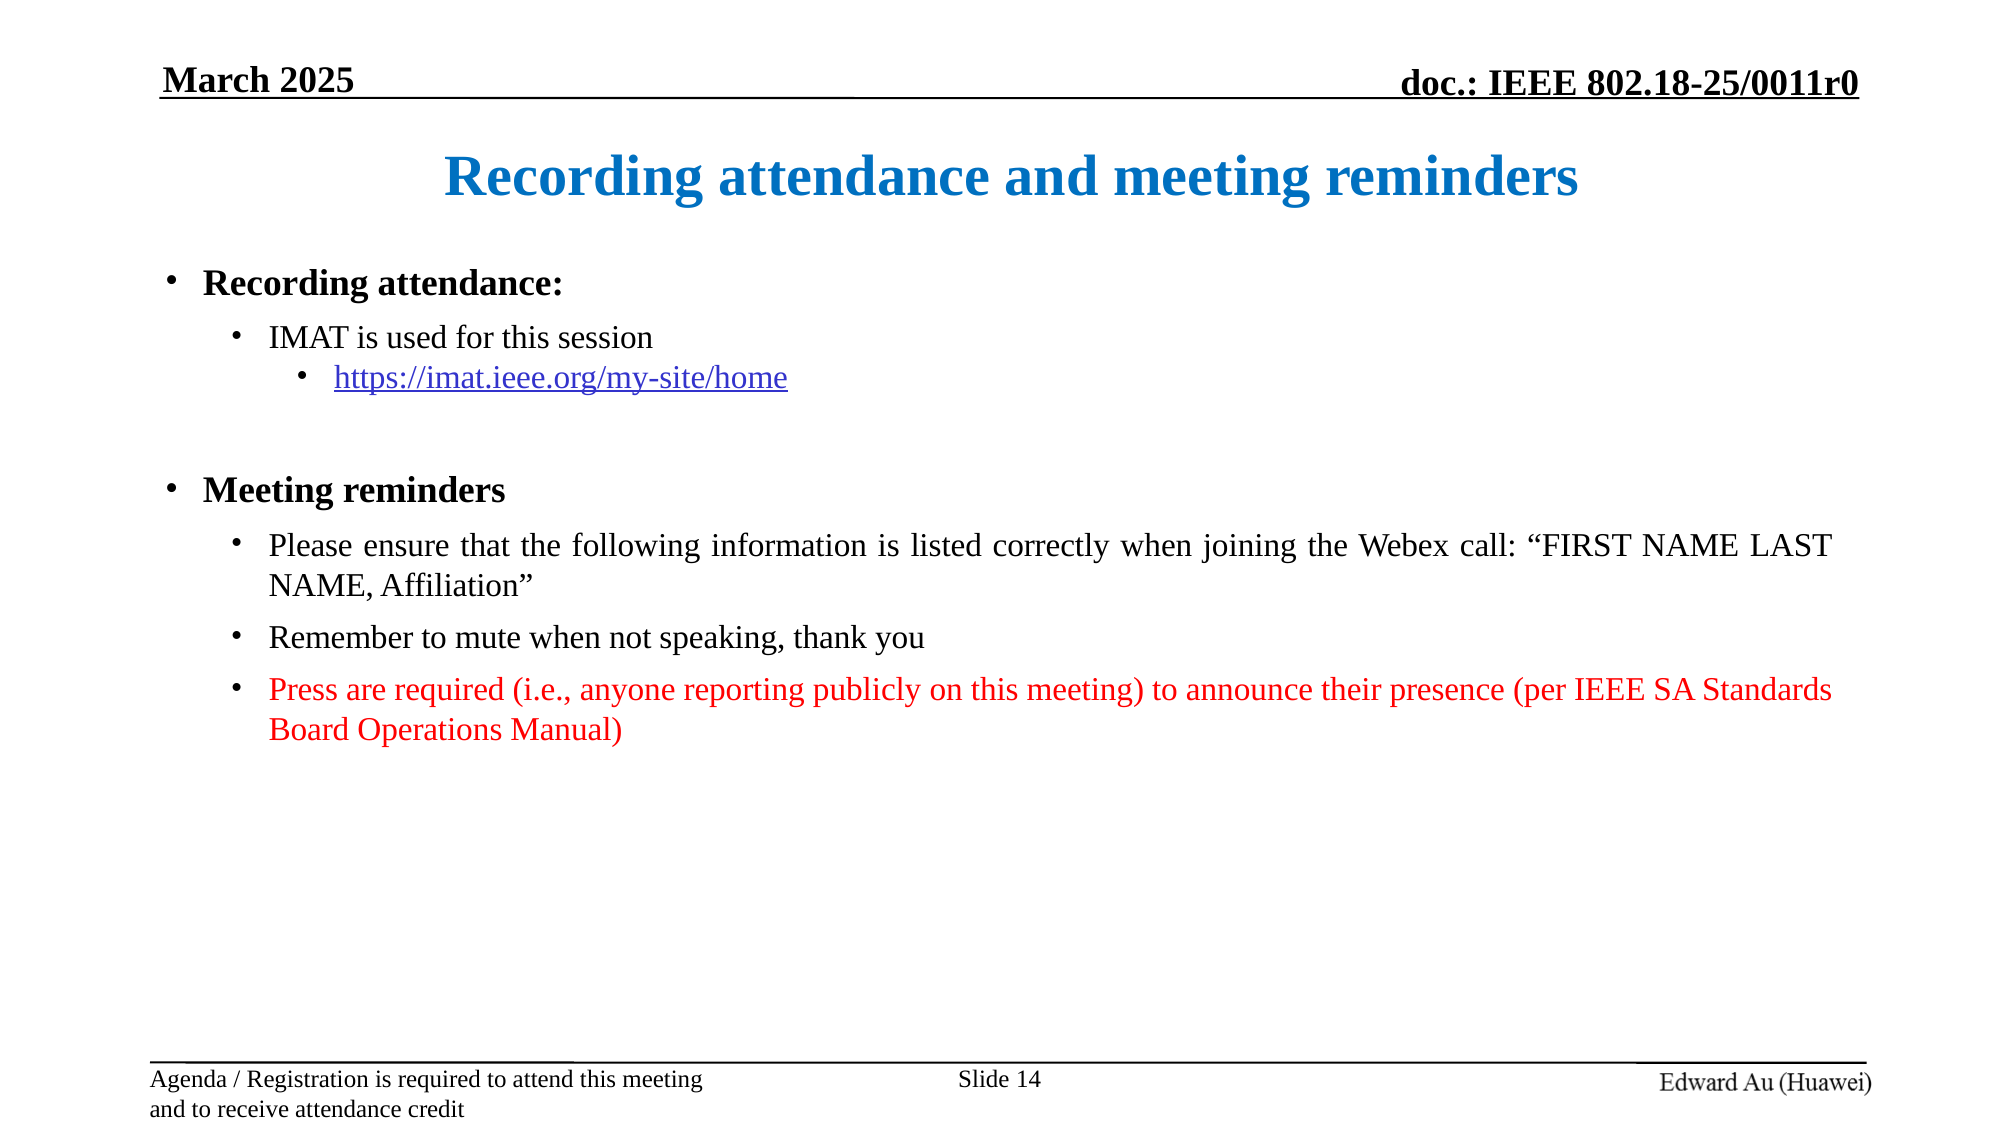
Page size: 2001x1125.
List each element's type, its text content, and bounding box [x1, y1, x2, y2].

picture [1174, 1058, 1887, 1113]
slide_number Slide 14 [933, 1061, 1067, 1123]
title Recording attendance and meeting reminders [162, 99, 1864, 246]
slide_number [162, 54, 663, 101]
list Recording attendance: IMAT is used for this session https://imat.ieee.org/my-site/home Meeting reminders Please ensure that the following information is listed correctly when joining the Webex call: “FIRST NAME LAST NAME, Affiliation” Remember to mute when not speaking, thank you Press are required (i.e., anyone reporting publicly on this meeting) to announce their presence (per IEEE SA Standards Board Operations Manual) [149, 250, 1869, 1026]
